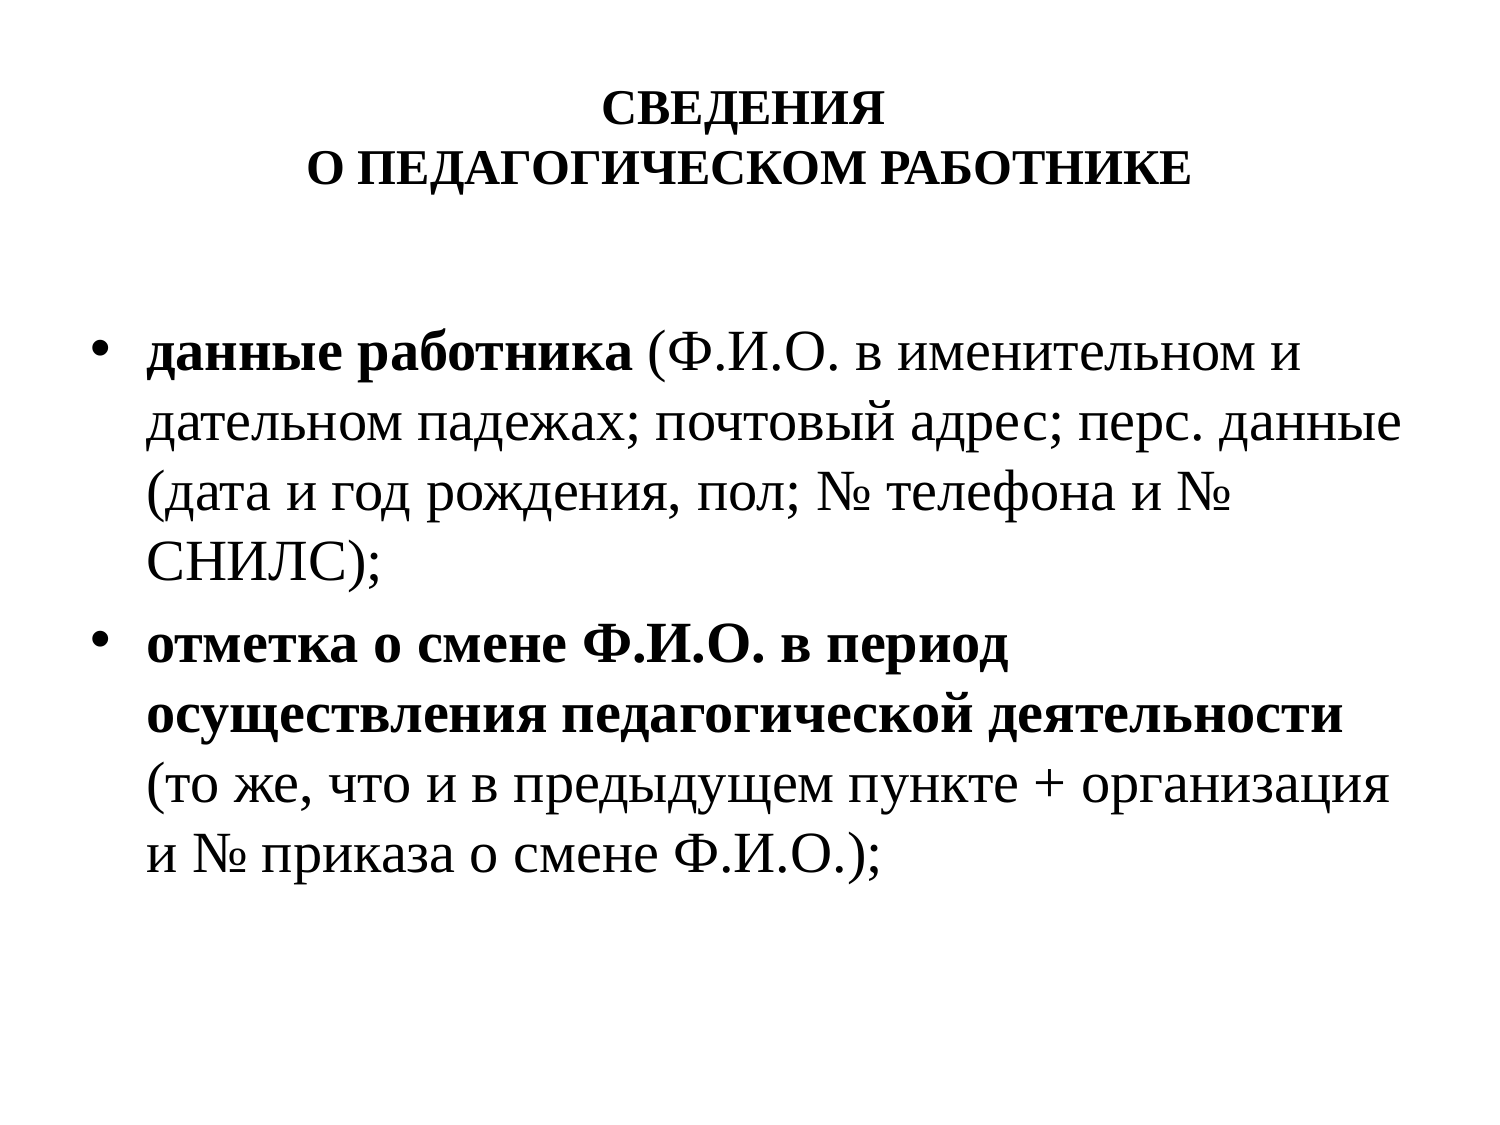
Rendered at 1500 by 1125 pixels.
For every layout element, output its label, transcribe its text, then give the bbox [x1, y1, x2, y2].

list данные работника (Ф.И.О. в именительном и дательном падежах; почтовый адрес; перс. данные (дата и год рождения, пол; № телефона и № СНИЛС); отметка о смене Ф.И.О. в период осуществления педагогической деятельности (то же, что и в предыдущем пункте + организация и № приказа о смене Ф.И.О.); [75, 304, 1425, 1005]
title СВЕДЕНИЯ О ПЕДАГОГИЧЕСКОМ РАБОТНИКЕ [75, 0, 1425, 270]
